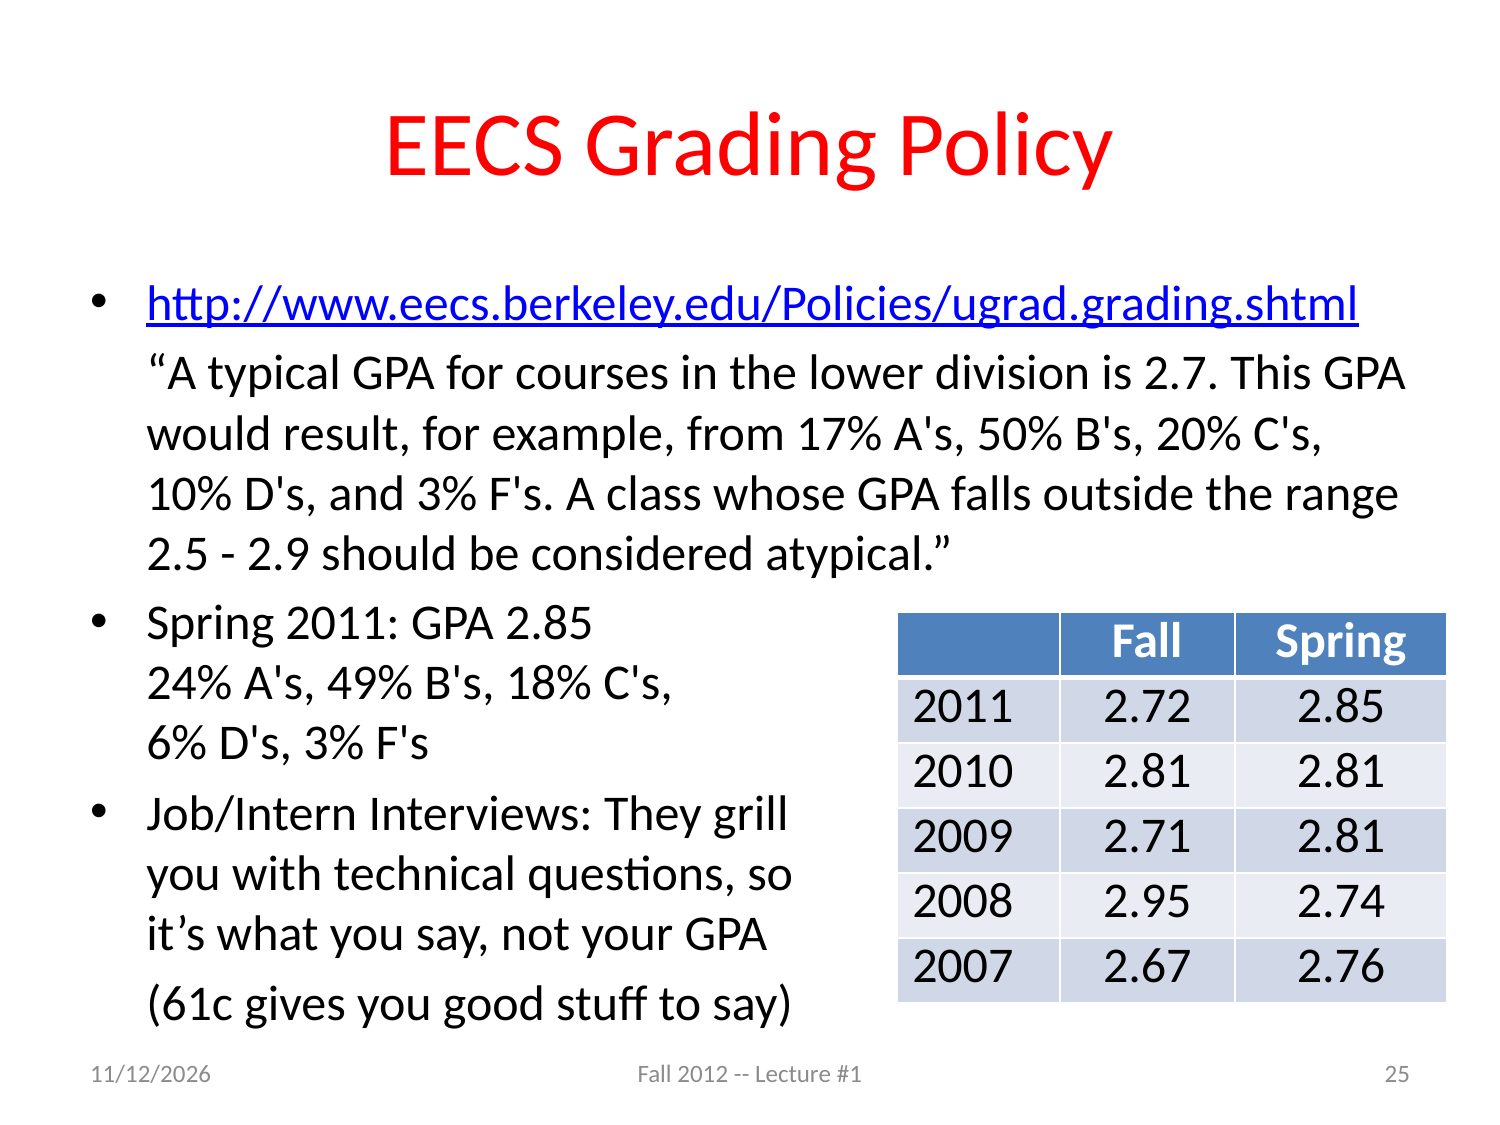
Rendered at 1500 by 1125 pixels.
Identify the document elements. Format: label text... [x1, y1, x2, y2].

table_cell 2.76 [1236, 939, 1446, 1002]
table_header Fall [1061, 613, 1234, 675]
table_header [898, 613, 1059, 675]
table_cell 2009 [898, 809, 1059, 872]
title EECS Grading Policy [75, 45, 1425, 233]
table_cell 2010 [898, 744, 1059, 807]
table_cell 2.81 [1061, 744, 1234, 807]
table_cell 2007 [898, 939, 1059, 1002]
table_cell 2.81 [1236, 744, 1446, 807]
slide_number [75, 1042, 425, 1103]
table_cell 2.71 [1061, 809, 1234, 872]
table_cell 2011 [898, 680, 1059, 742]
table_cell 2.95 [1061, 874, 1234, 937]
footer Fall 2012 -- Lecture #1 [512, 1042, 988, 1103]
table_cell 2.72 [1061, 680, 1234, 742]
table_cell 2.81 [1236, 809, 1446, 872]
table_cell 2008 [898, 874, 1059, 937]
table_cell 2.74 [1236, 874, 1446, 937]
table_cell 2.85 [1236, 680, 1446, 742]
table_header Spring [1236, 613, 1446, 675]
list http://www.eecs.berkeley.edu/Policies/ugrad.grading.shtml “A typical GPA for courses in the lower division is 2.7. This GPA would result, for example, from 17% A's, 50% B's, 20% C's, 10% D's, and 3% F's. A class whose GPA falls outside the range 2.5 - 2.9 should be considered atypical.” Spring 2011: GPA 2.85 24% A's, 49% B's, 18% C's, 6% D's, 3% F's Job/Intern Interviews: They grill you with technical questions, so it’s what you say, not your GPA (61c gives you good stuff to say) [75, 262, 1425, 1060]
slide_number 25 [1074, 1042, 1425, 1103]
table_cell 2.67 [1061, 939, 1234, 1002]
